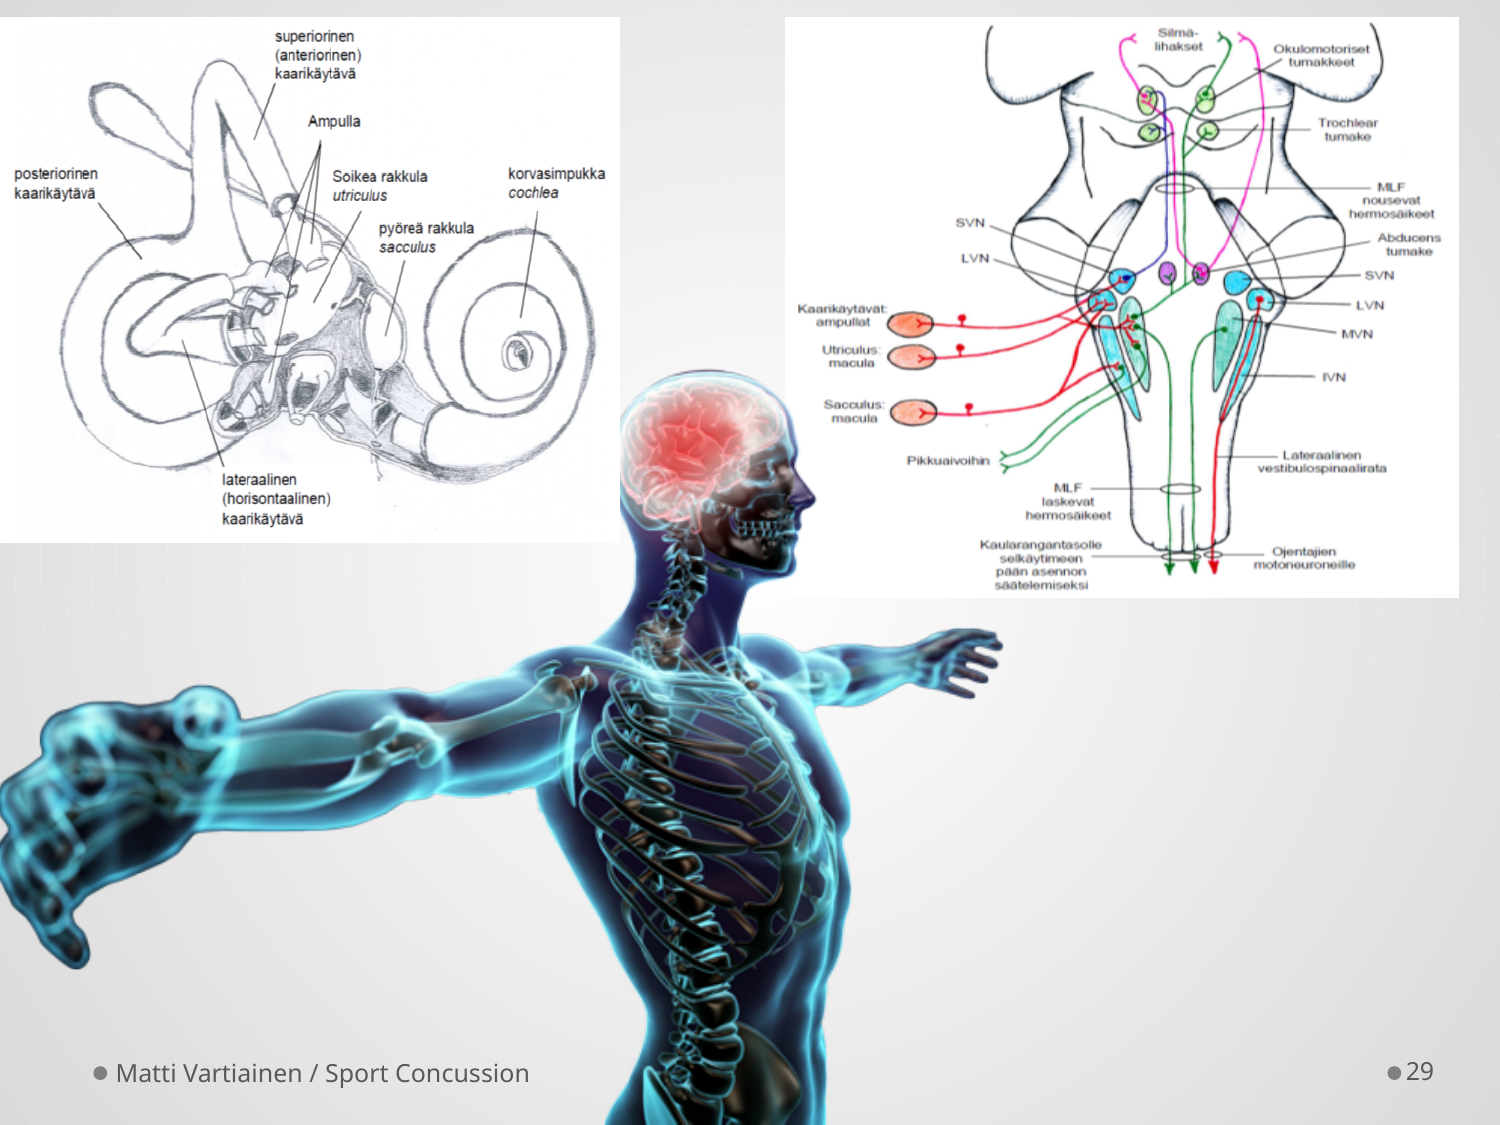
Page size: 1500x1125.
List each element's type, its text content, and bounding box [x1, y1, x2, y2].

picture [0, 17, 1459, 1125]
slide_number 29 [1401, 1042, 1494, 1103]
